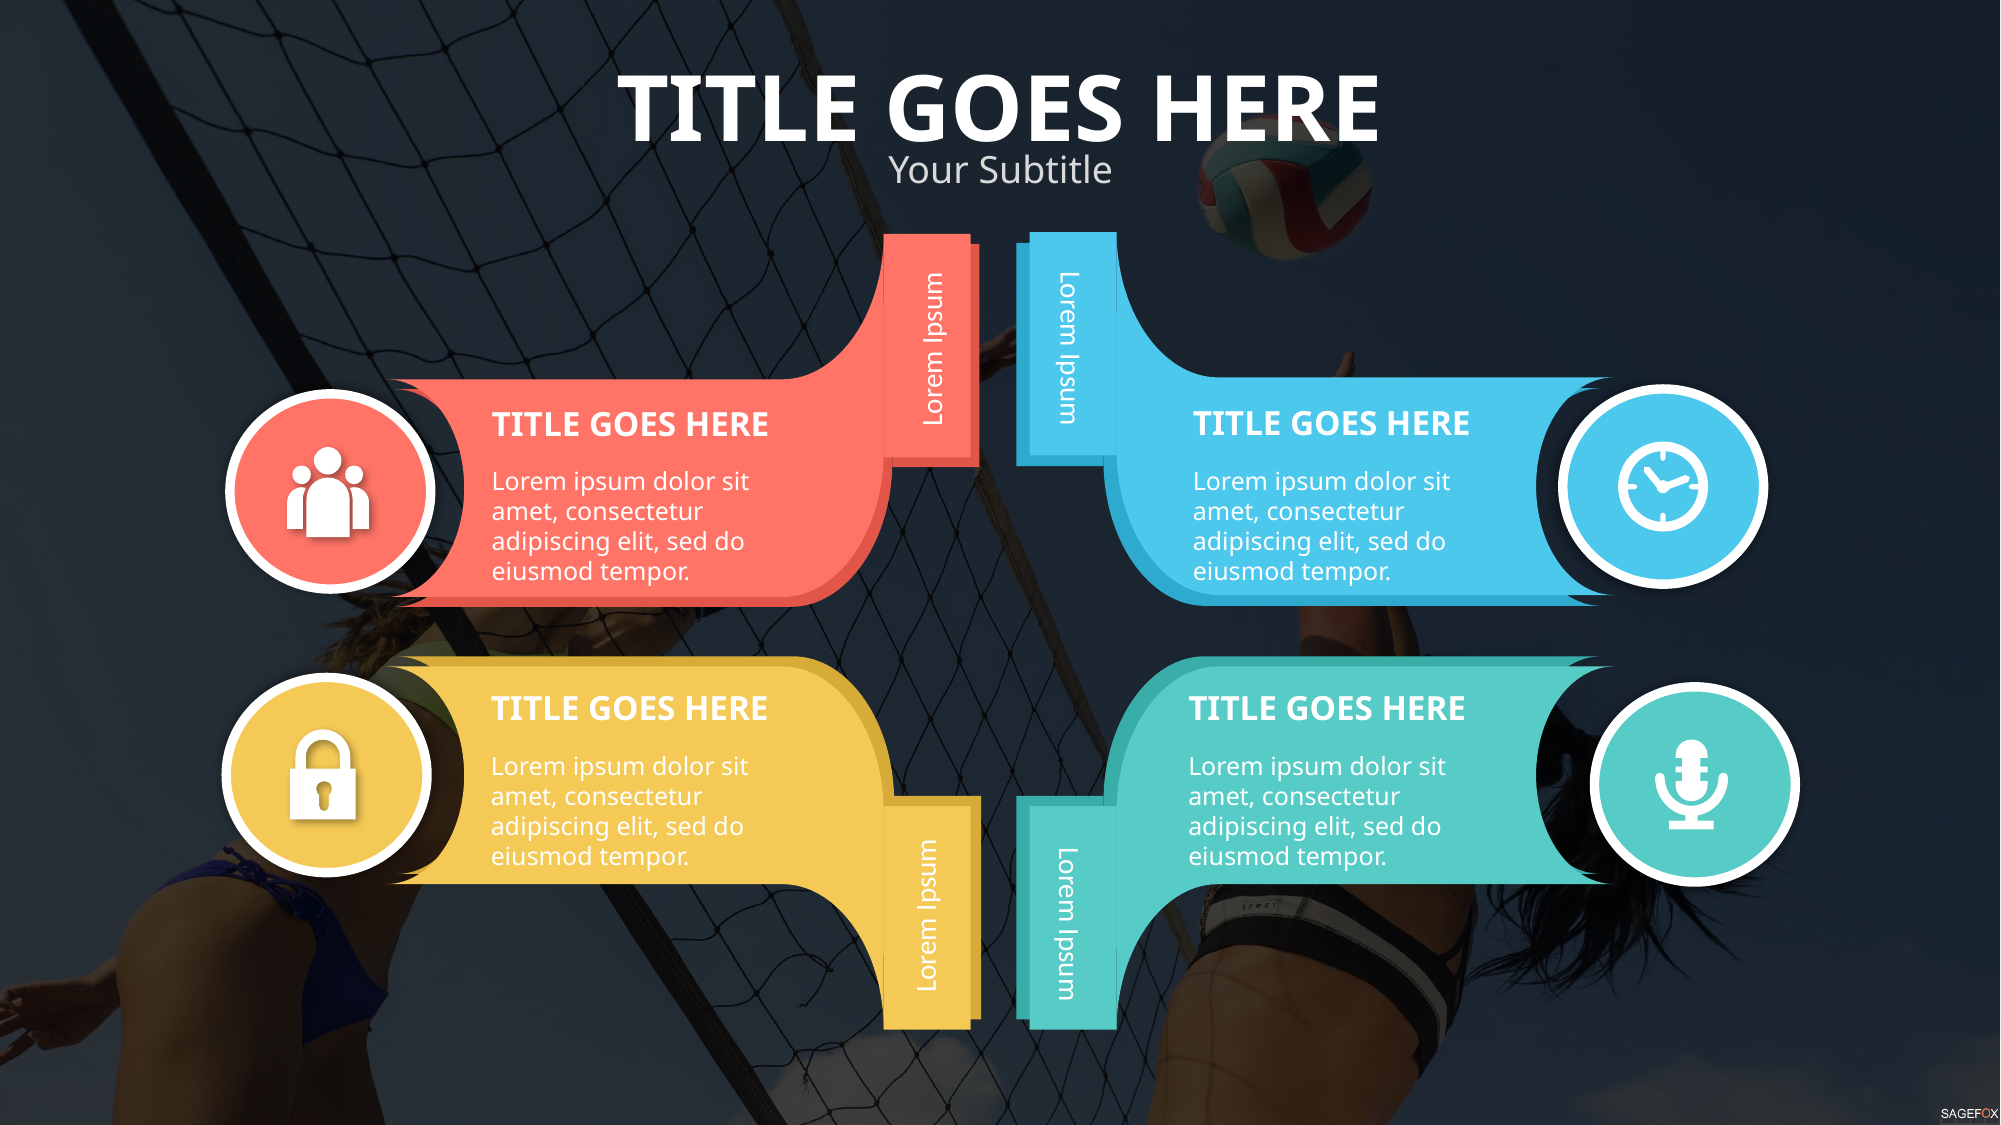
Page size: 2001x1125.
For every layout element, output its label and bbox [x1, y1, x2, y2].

text_box [345, 465, 364, 485]
text_box [226, 677, 385, 873]
text_box [287, 487, 306, 529]
text_box [349, 487, 369, 529]
text_box [306, 477, 350, 538]
picture [0, 0, 2001, 1125]
text_box [229, 393, 385, 590]
text_box [1029, 666, 1615, 1030]
text_box [396, 656, 982, 1020]
text_box [1618, 441, 1709, 532]
text_box [394, 243, 980, 607]
text_box [292, 465, 311, 485]
text_box [1615, 388, 1764, 585]
text_box [1615, 686, 1796, 883]
text_box [1016, 242, 1602, 606]
text_box [548, 42, 1452, 199]
text_box [313, 447, 342, 475]
text_box [1016, 656, 1602, 1020]
text_box [385, 233, 971, 597]
text_box [1029, 231, 1615, 596]
text_box [385, 666, 971, 1030]
text_box [1655, 739, 1729, 830]
text_box [290, 729, 356, 820]
